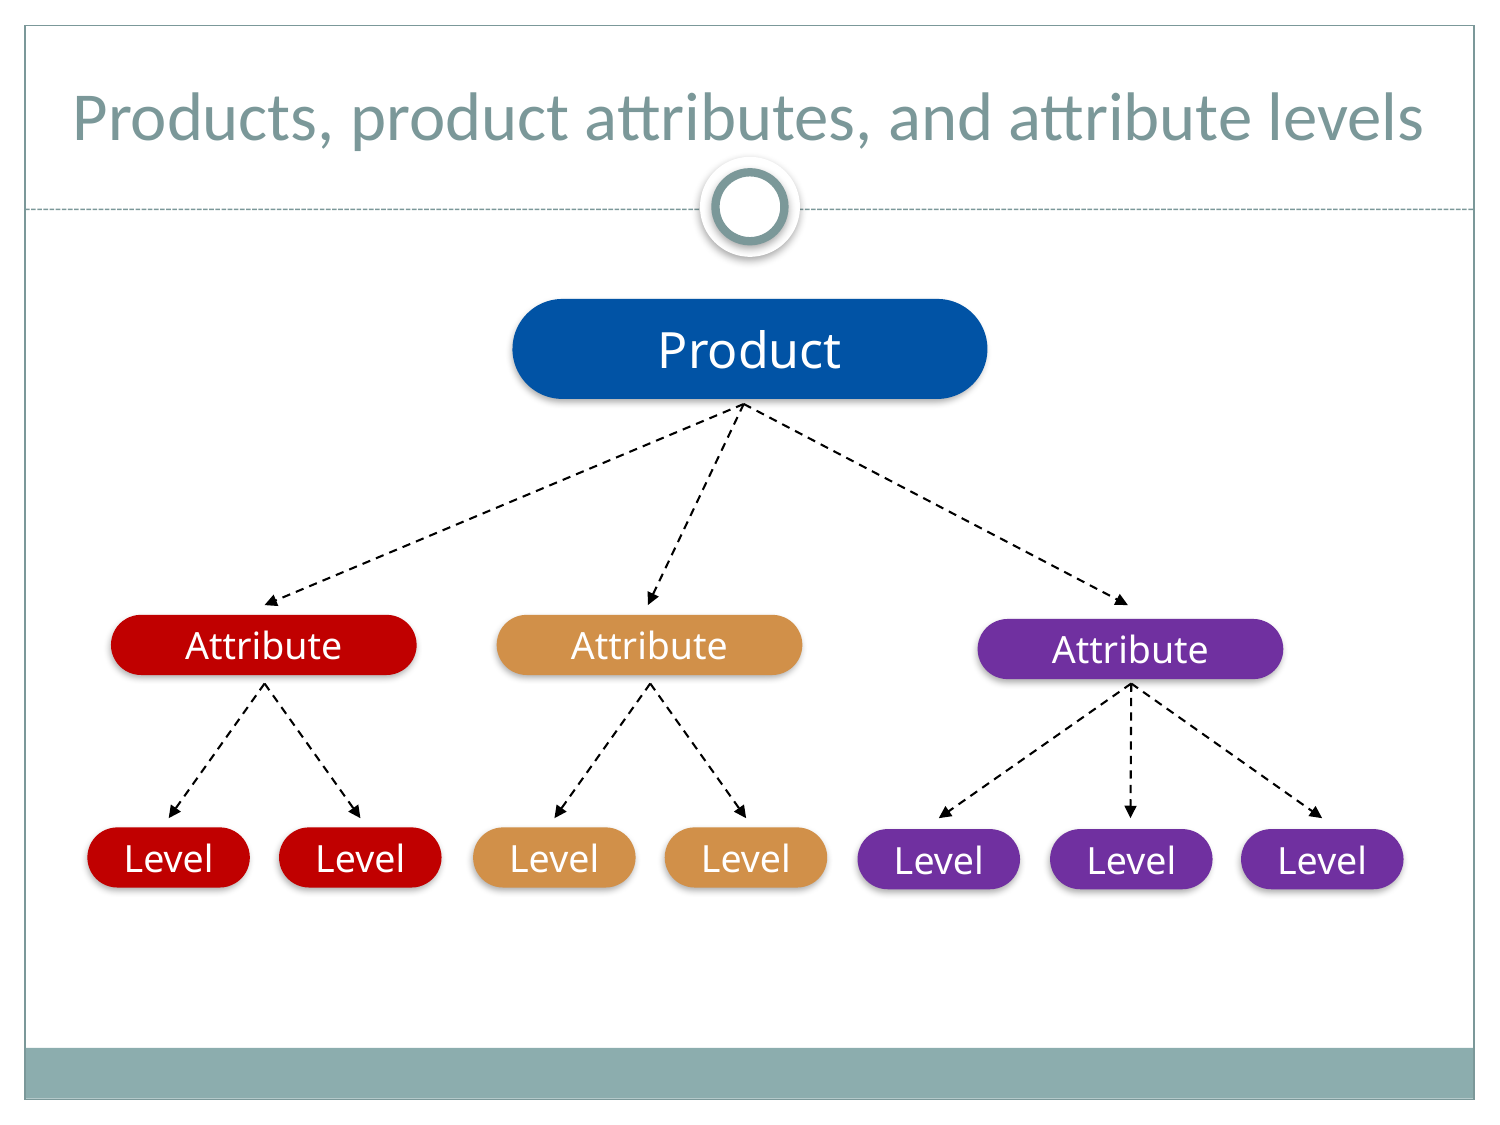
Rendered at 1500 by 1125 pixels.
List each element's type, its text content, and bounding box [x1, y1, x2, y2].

text_box Attribute [976, 618, 1285, 680]
text_box Level [86, 826, 251, 889]
text_box Level [663, 828, 829, 889]
text_box Product [511, 297, 989, 400]
text_box Level [1049, 828, 1214, 891]
text_box Level [278, 828, 443, 889]
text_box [264, 403, 1128, 606]
text_box Attribute [110, 613, 418, 676]
title Products, product attributes, and attribute levels [49, 37, 1450, 162]
text_box Attribute [495, 615, 804, 676]
text_box Level [856, 828, 1022, 891]
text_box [168, 683, 1323, 819]
text_box Level [1240, 828, 1405, 891]
text_box Level [472, 828, 637, 889]
